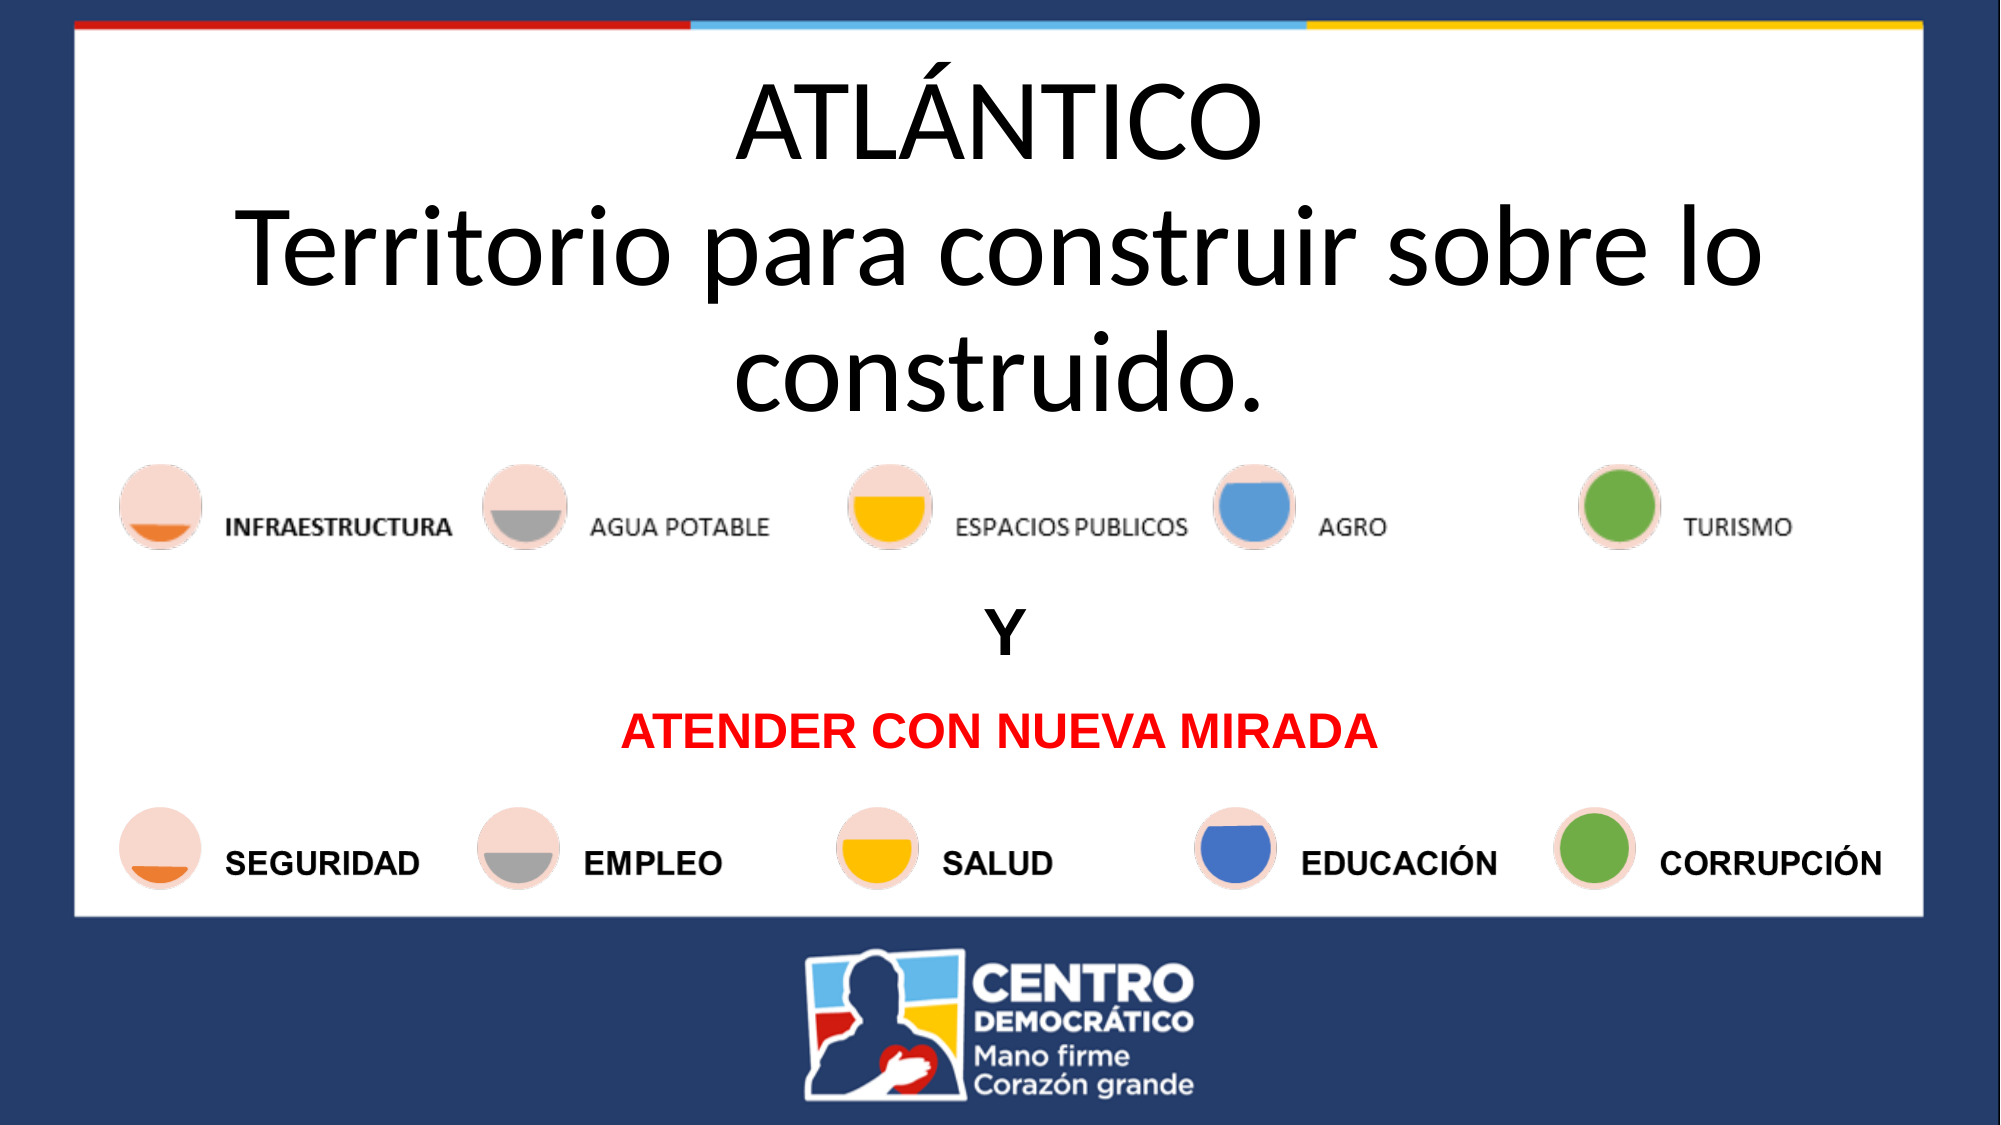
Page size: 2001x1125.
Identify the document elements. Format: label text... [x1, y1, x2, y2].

text_box ATENDER CON NUEVA MIRADA [605, 690, 1395, 766]
title ATLÁNTICO Territorio para construir sobre lo construido. [34, 51, 1966, 444]
picture [0, 0, 2000, 1125]
text_box Y [968, 598, 1066, 677]
